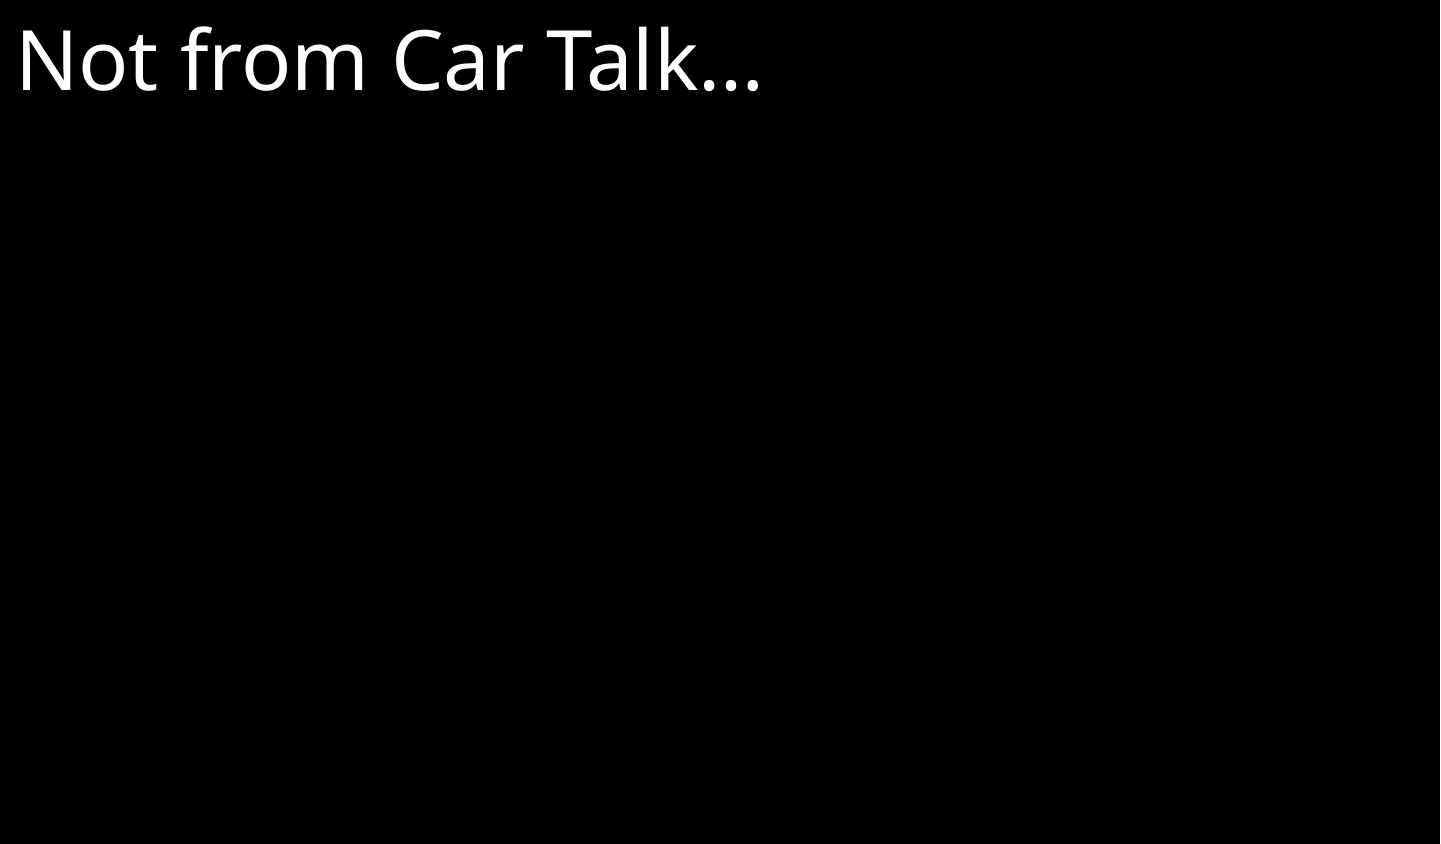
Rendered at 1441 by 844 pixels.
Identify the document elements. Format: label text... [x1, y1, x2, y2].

list Not from Car Talk… [0, 0, 1441, 844]
